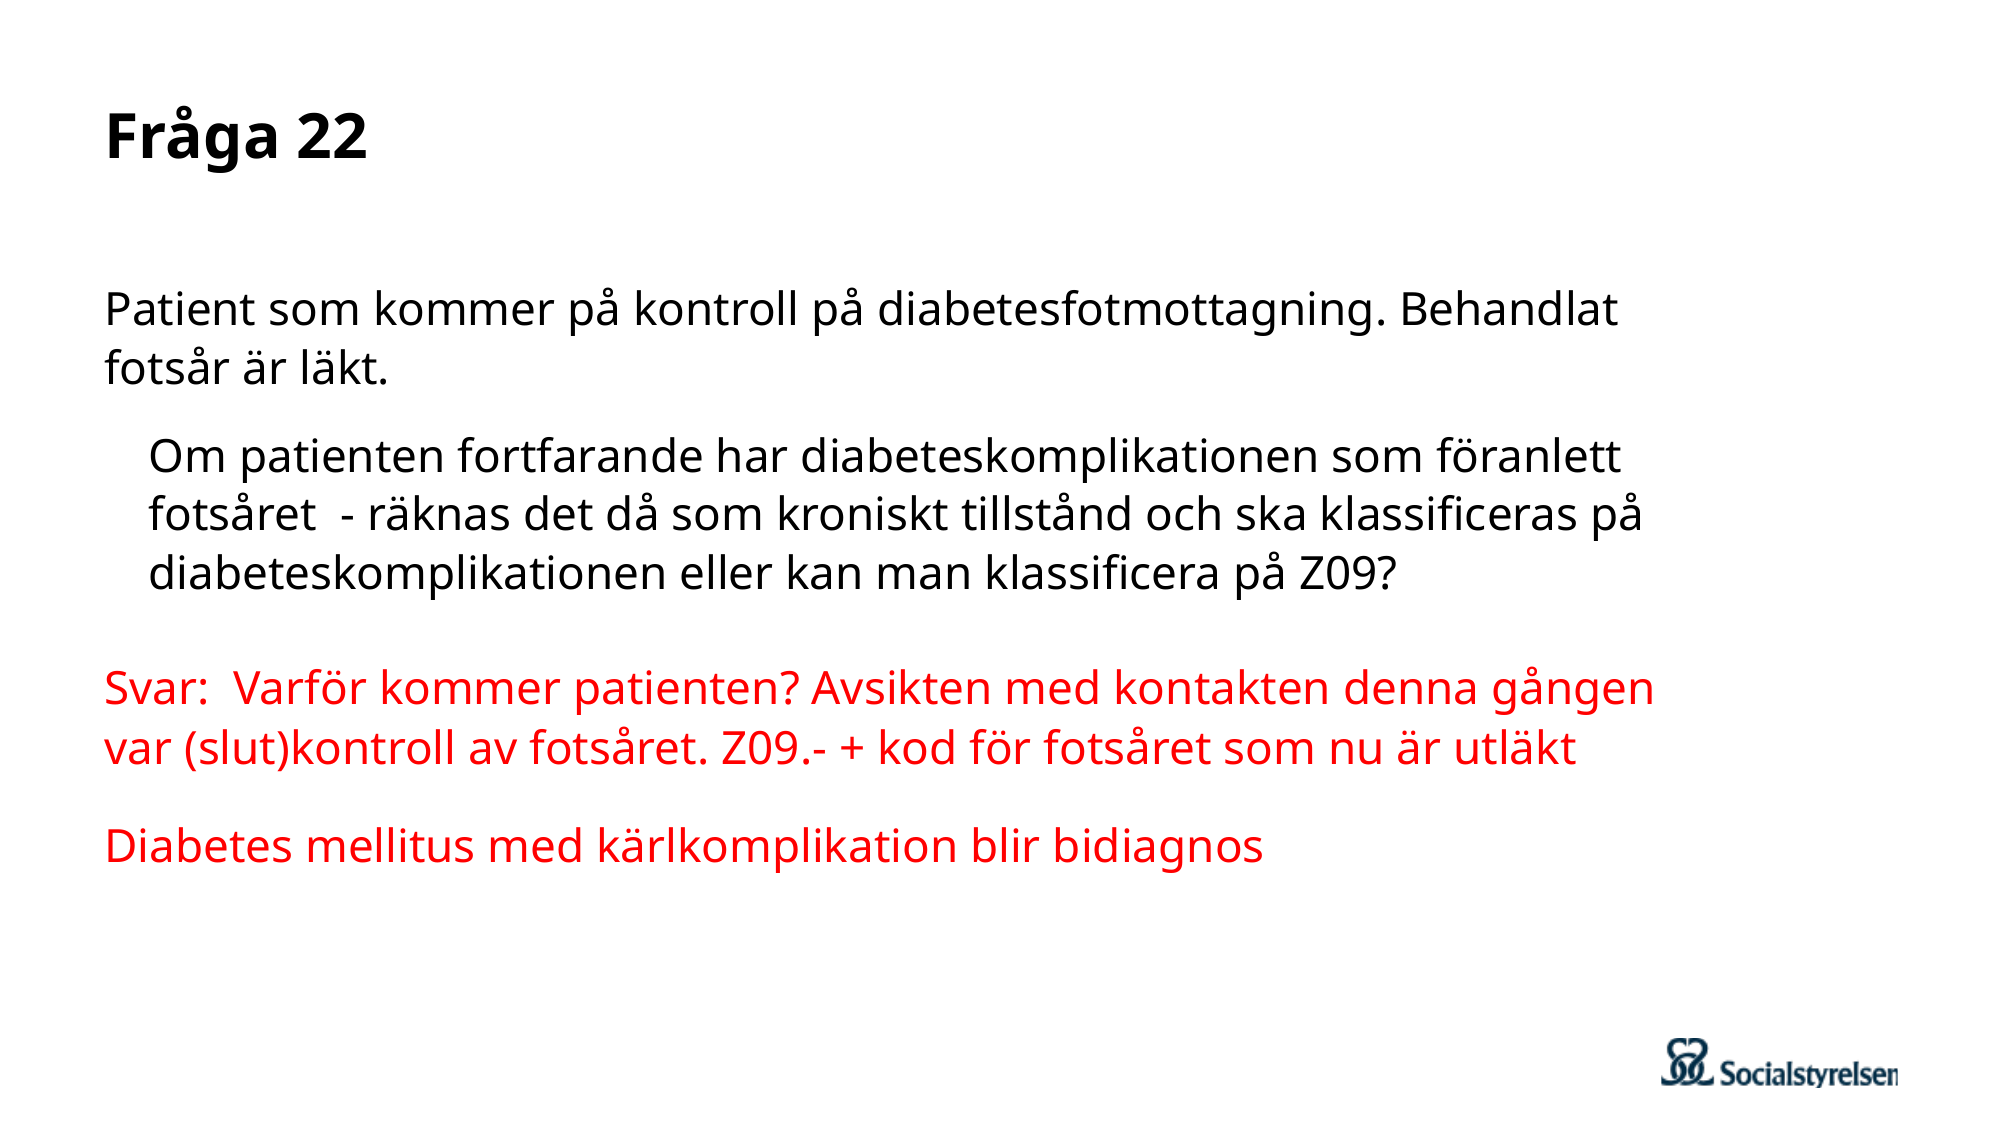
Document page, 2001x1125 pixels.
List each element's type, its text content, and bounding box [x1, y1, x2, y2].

title Fråga 22 [104, 88, 1699, 266]
list Patient som kommer på kontroll på diabetesfotmottagning. Behandlat fotsår är läkt. Om patienten fortfarande har diabeteskomplikationen som föranlett fotsåret - räknas det då som kroniskt tillstånd och ska klassificeras på diabeteskomplikationen eller kan man klassificera på Z09? Svar: Varför kommer patienten? Avsikten med kontakten denna gången var (slut)kontroll av fotsåret. Z09.- + kod för fotsåret som nu är utläkt Diabetes mellitus med kärlkomplikation blir bidiagnos [104, 268, 1699, 1021]
